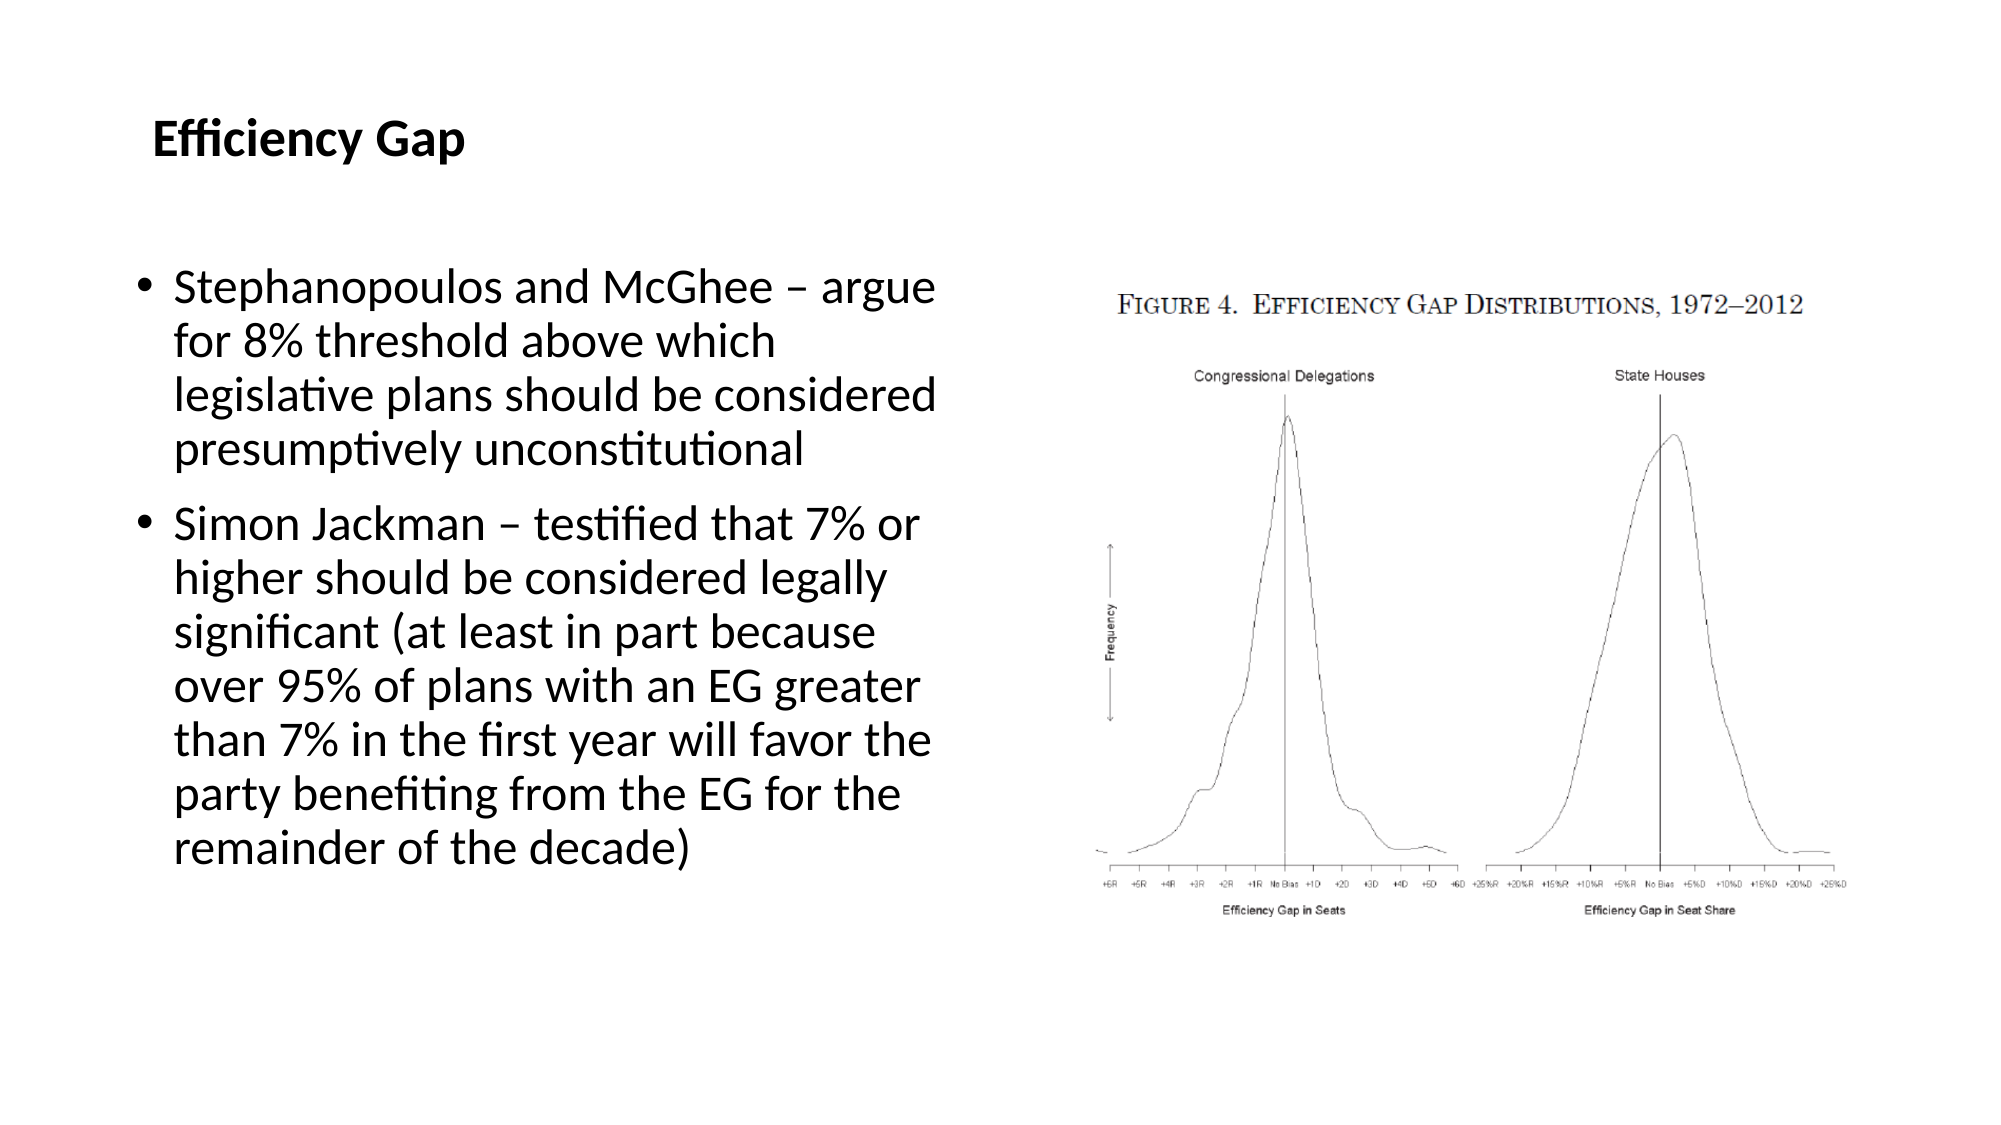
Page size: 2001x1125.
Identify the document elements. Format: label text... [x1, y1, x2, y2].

picture [999, 294, 1926, 922]
list Stephanopoulos and McGhee – argue for 8% threshold above which legislative plans should be considered presumptively unconstitutional Simon Jackman – testified that 7% or higher should be considered legally significant (at least in part because over 95% of plans with an EG greater than 7% in the first year will favor the party benefiting from the EG for the remainder of the decade) [121, 253, 962, 967]
title Efficiency Gap [137, 59, 1863, 218]
